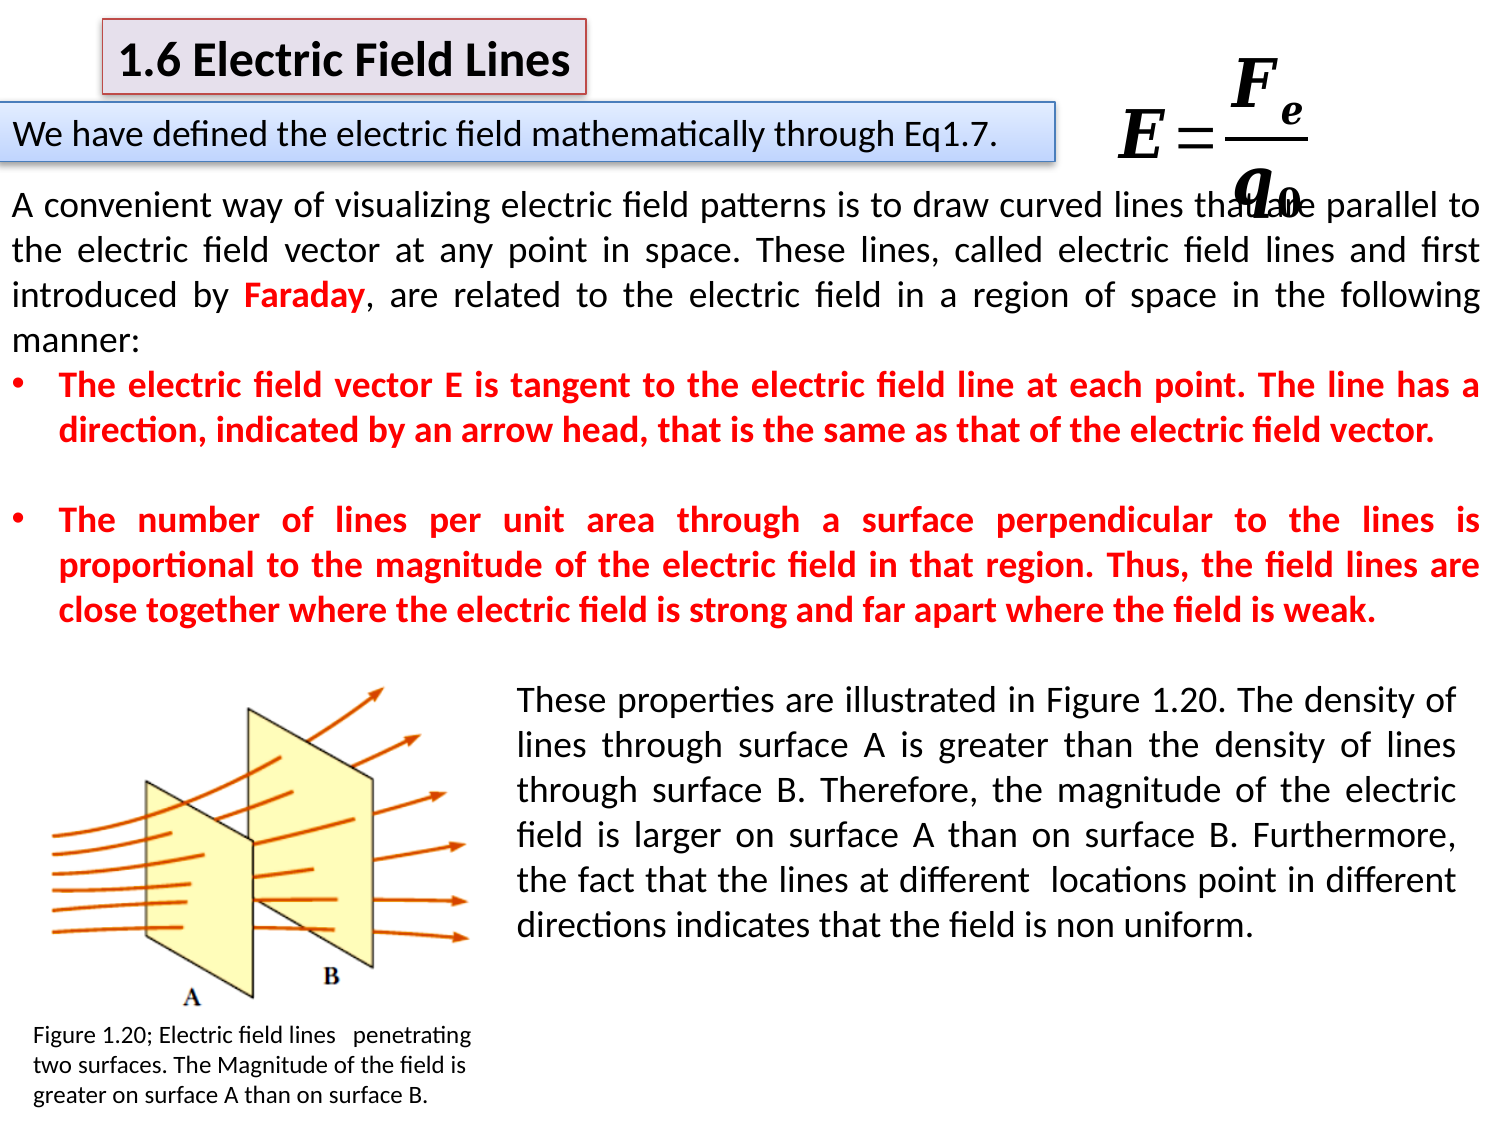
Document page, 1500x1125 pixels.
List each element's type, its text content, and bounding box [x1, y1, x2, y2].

text_box These properties are illustrated in Figure 1.20. The density of lines through surface A is greater than the density of lines through surface B. Therefore, the magnitude of the electric field is larger on surface A than on surface B. Furthermore, the fact that the lines at different locations point in different directions indicates that the field is non uniform. [501, 667, 1473, 952]
text_box We have defined the electric field mathematically through Eq1.7. [0, 101, 1056, 162]
text_box A convenient way of visualizing electric field patterns is to draw curved lines that are parallel to the electric field vector at any point in space. These lines, called electric field lines and first introduced by Faraday, are related to the electric field in a region of space in the following manner: The electric field vector E is tangent to the electric field line at each point. The line has a direction, indicated by an arrow head, that is the same as that of the electric field vector. The number of lines per unit area through a surface perpendicular to the lines is proportional to the magnitude of the electric field in that region. Thus, the field lines are close together where the electric field is strong and far apart where the field is weak. [0, 172, 1497, 638]
picture [23, 665, 479, 1012]
text_box 1.6 Electric Field Lines [102, 18, 587, 95]
text_box Figure 1.20; Electric field lines penetrating two surfaces. The Magnitude of the field is greater on surface A than on surface B. [18, 1011, 527, 1117]
